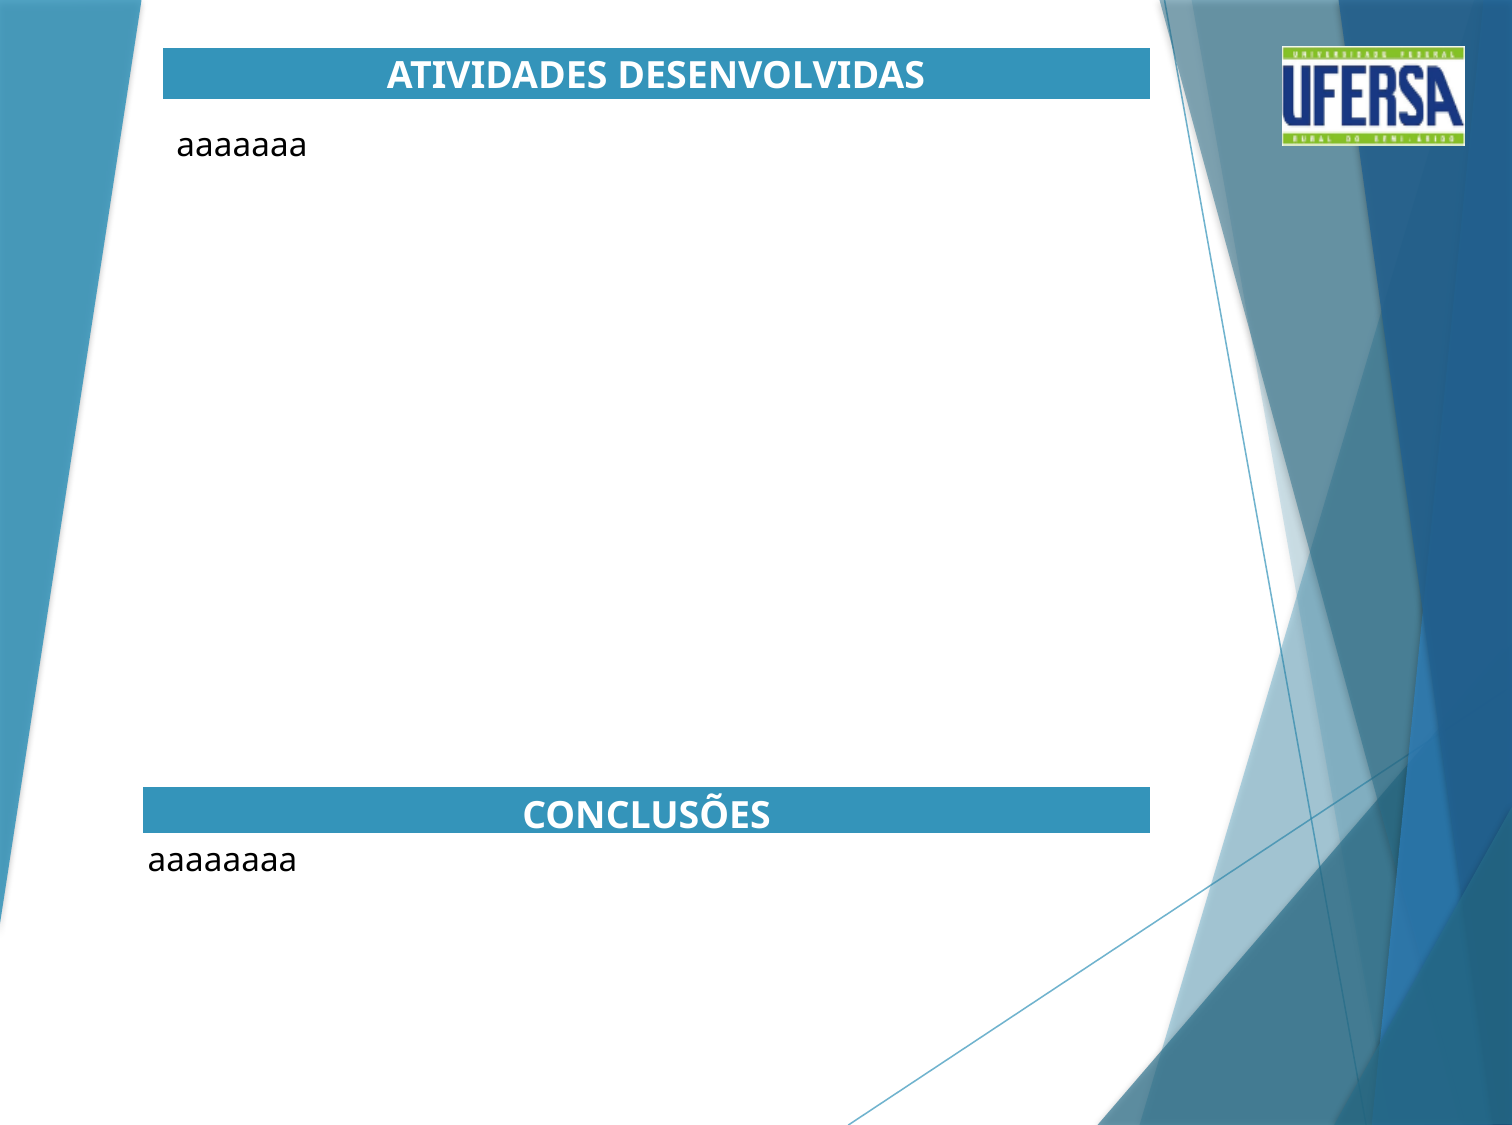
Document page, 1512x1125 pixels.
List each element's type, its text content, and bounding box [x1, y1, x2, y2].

table_header CONCLUSÕES [143, 787, 1150, 833]
picture [1281, 46, 1465, 146]
text_box aaaaaaa [161, 96, 588, 171]
text_box aaaaaaaa [132, 811, 559, 886]
table_header ATIVIDADES DESENVOLVIDAS [163, 48, 1150, 99]
